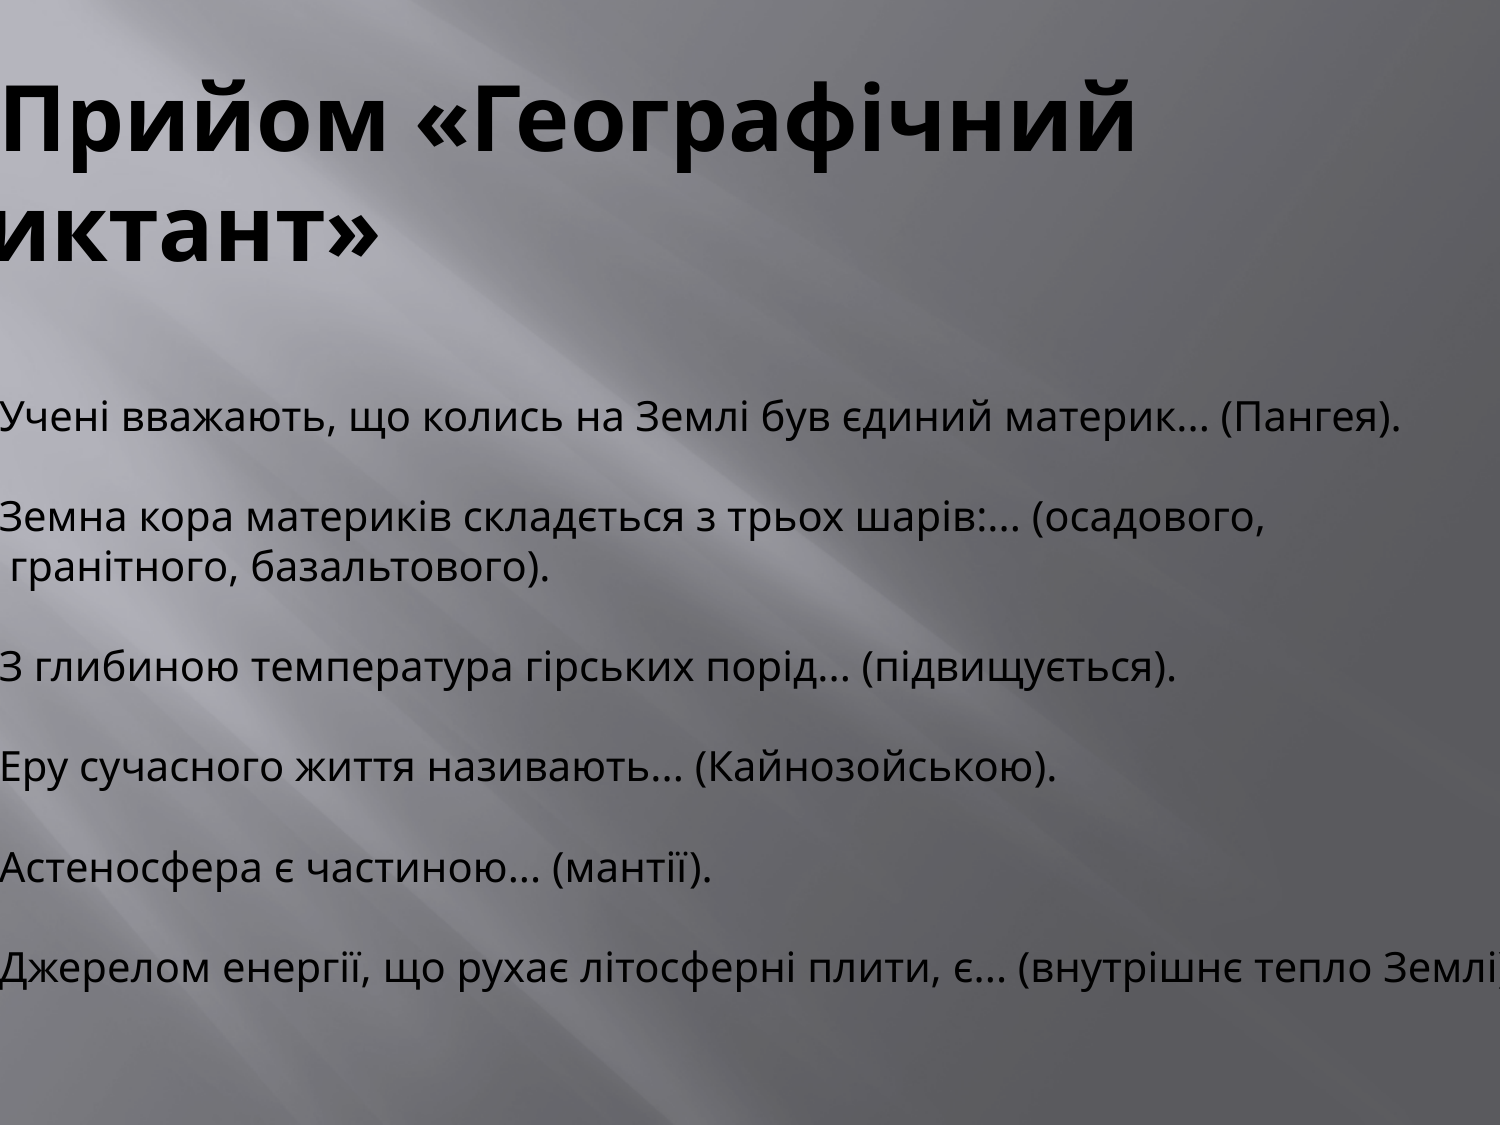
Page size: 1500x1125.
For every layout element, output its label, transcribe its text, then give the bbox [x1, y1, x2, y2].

text_box Прийом «Географічний диктант» Учені вважають, що колись на Землі був єдиний материк... (Пангея). Земна кора материків складється з трьох шарів:... (осадового, гранітного, базальтового). З глибиною температура гірських порід... (підвищується). Еру сучасного життя називають... (Кайнозойською). Астеносфера є частиною... (мантії). Джерелом енергії, що рухає літосферні плити, є... (внутрішнє тепло Землі). [0, 107, 1500, 943]
